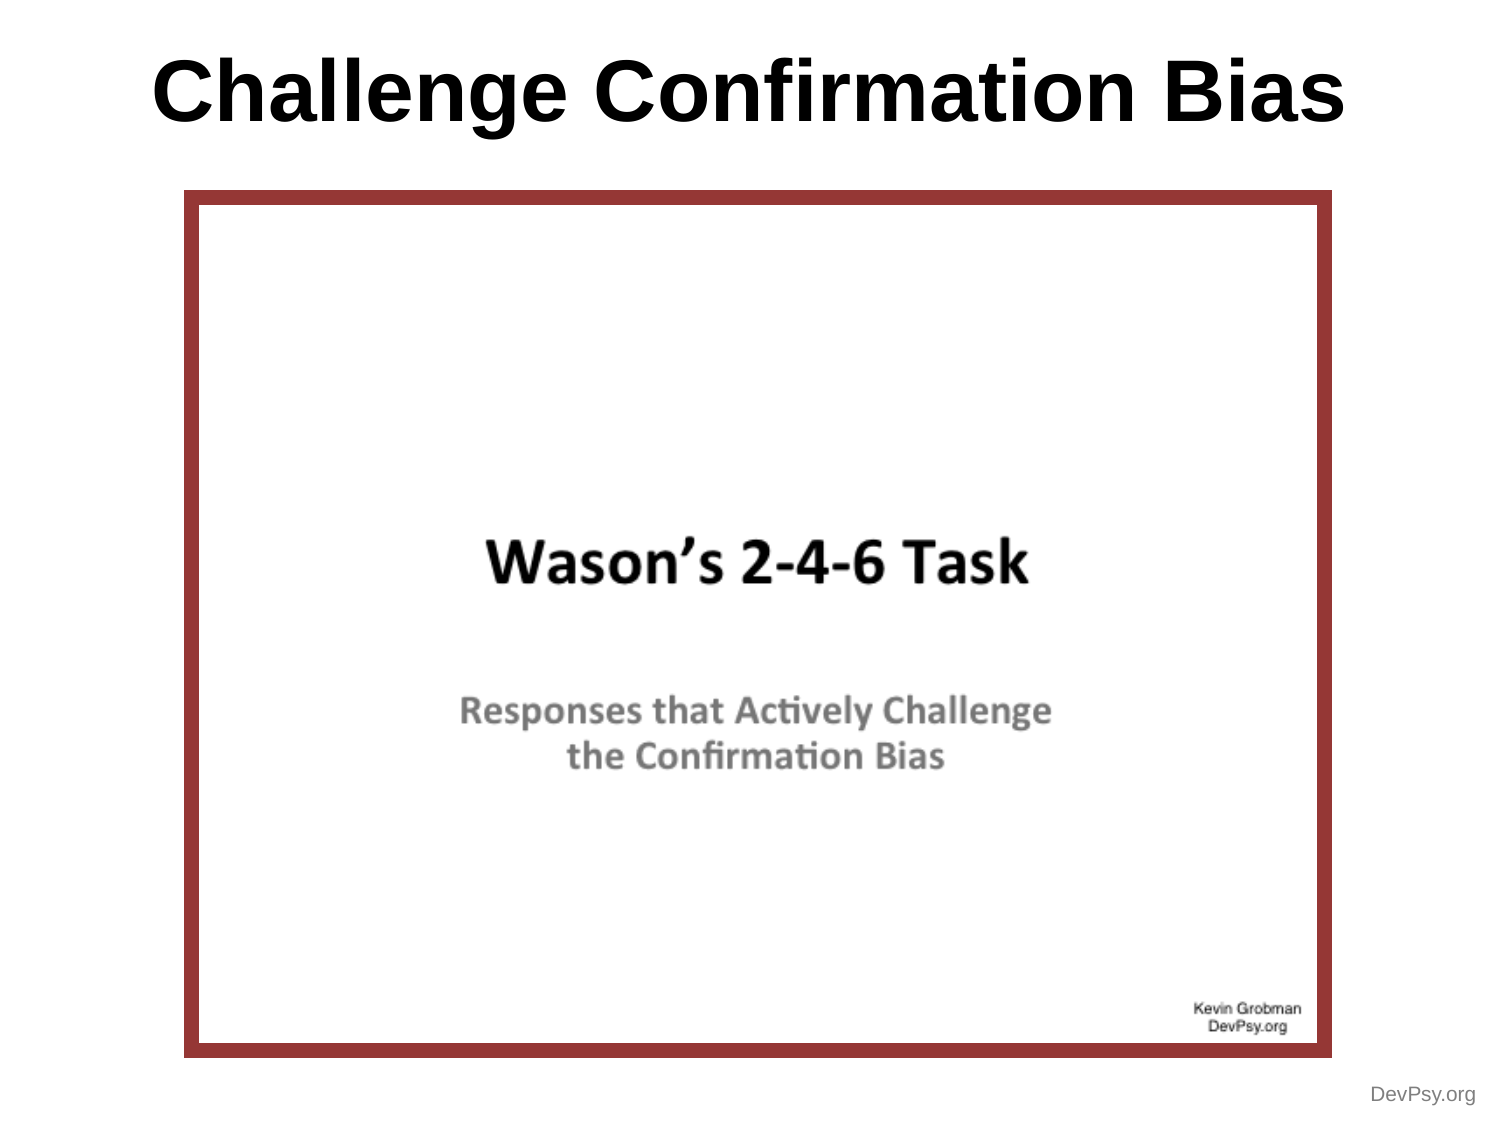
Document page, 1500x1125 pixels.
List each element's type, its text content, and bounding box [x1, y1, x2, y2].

title Challenge Confirmation Bias [0, 23, 1500, 150]
text_box DevPsy.org [1342, 1072, 1491, 1113]
picture [198, 204, 1318, 1044]
